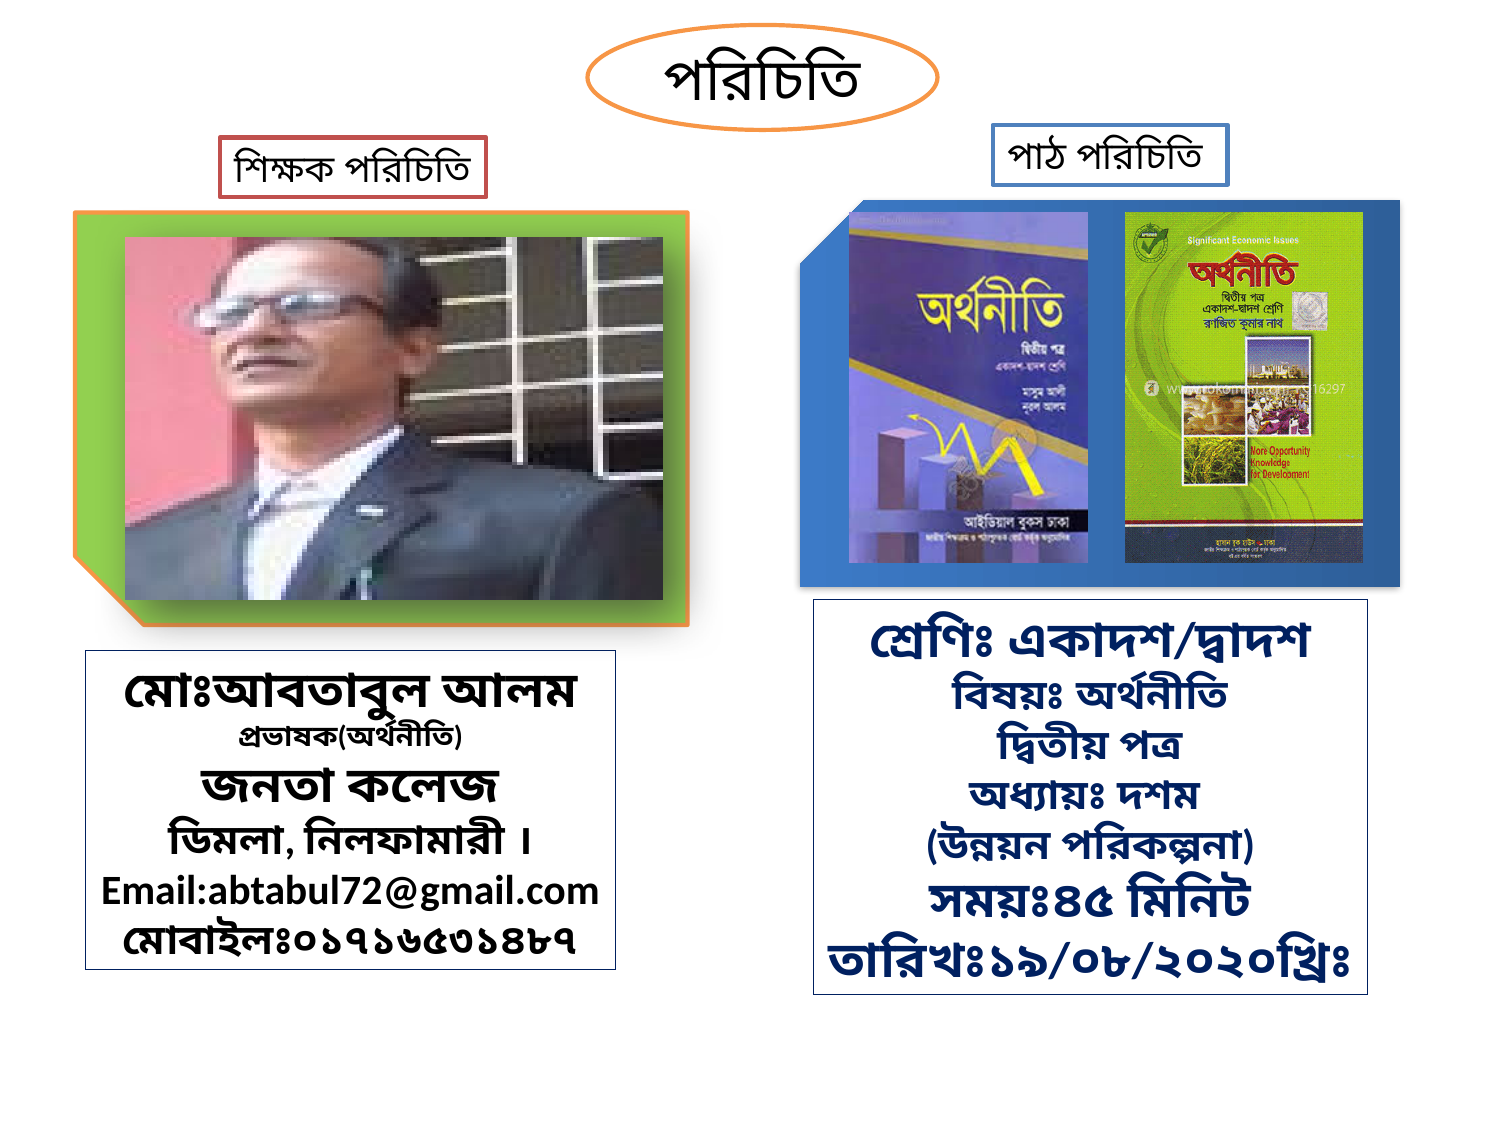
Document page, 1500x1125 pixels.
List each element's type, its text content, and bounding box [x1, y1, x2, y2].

text_box শ্রেণিঃ একাদশ/দ্বাদশ বিষয়ঃ অর্থনীতি দ্বিতীয় পত্র অধ্যায়ঃ দশম (উন্নয়ন পরিকল্পনা) সময়ঃ৪৫ মিনিট তারিখঃ১৯/০৮/২০২০খ্রিঃ [813, 599, 1368, 995]
picture [1124, 212, 1363, 563]
text_box শিক্ষক পরিচিতি [218, 135, 488, 199]
text_box পরিচিতি [585, 22, 940, 133]
text_box [72, 210, 690, 593]
picture [124, 237, 663, 601]
picture [849, 212, 1088, 563]
text_box পাঠ পরিচিতি [991, 123, 1230, 187]
text_box মোঃআবতাবুল আলম প্রভাষক(অর্থনীতি) জনতা কলেজ ডিমলা, নিলফামারী । Email:abtabul72@gmail.com মোবাইলঃ০১৭১৬৫৩১৪৮৭ [85, 650, 616, 970]
text_box [799, 199, 1400, 588]
